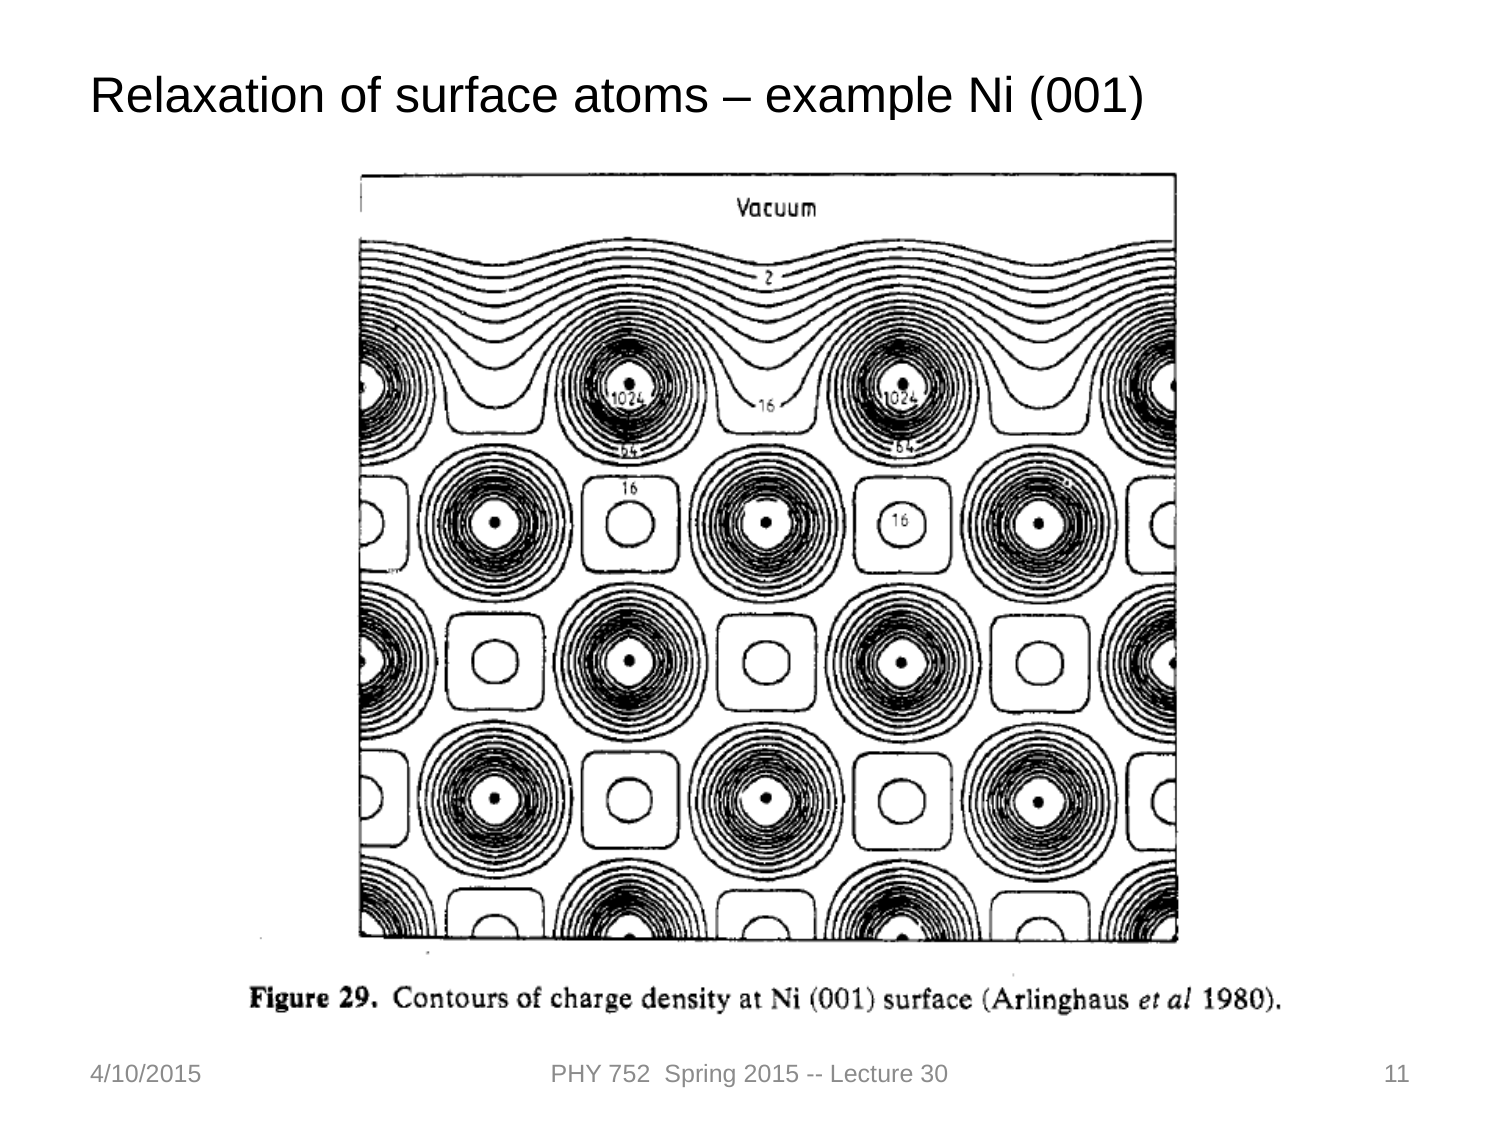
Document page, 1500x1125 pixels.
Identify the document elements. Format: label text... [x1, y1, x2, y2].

picture [190, 120, 1310, 1034]
text_box Relaxation of surface atoms – example Ni (001) [74, 54, 1246, 130]
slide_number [75, 1042, 425, 1103]
footer PHY 752 Spring 2015 -- Lecture 30 [512, 1043, 988, 1103]
slide_number 11 [1074, 1042, 1425, 1103]
